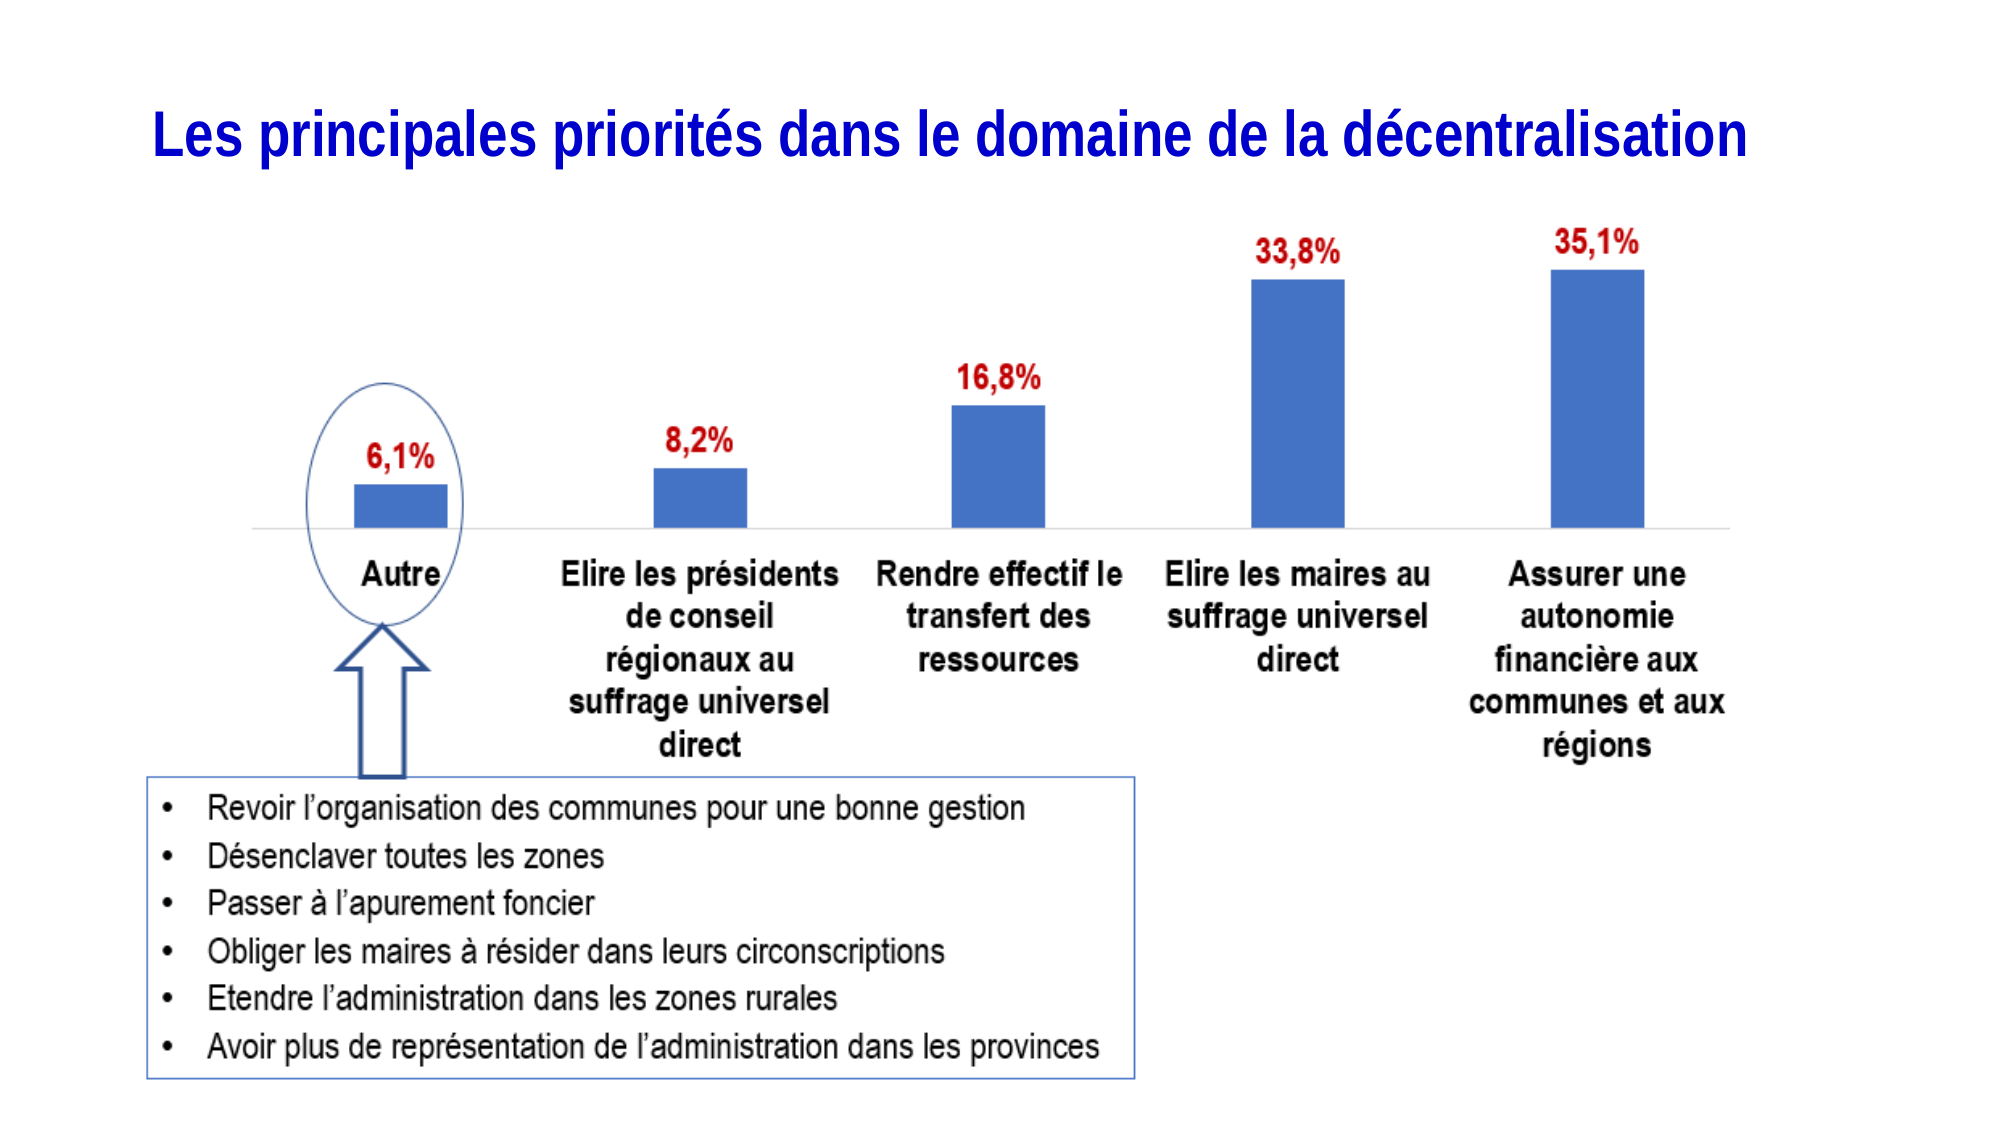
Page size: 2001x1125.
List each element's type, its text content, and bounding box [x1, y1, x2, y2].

picture [137, 183, 1730, 1083]
title Les principales priorités dans le domaine de la décentralisation [137, 68, 1863, 204]
